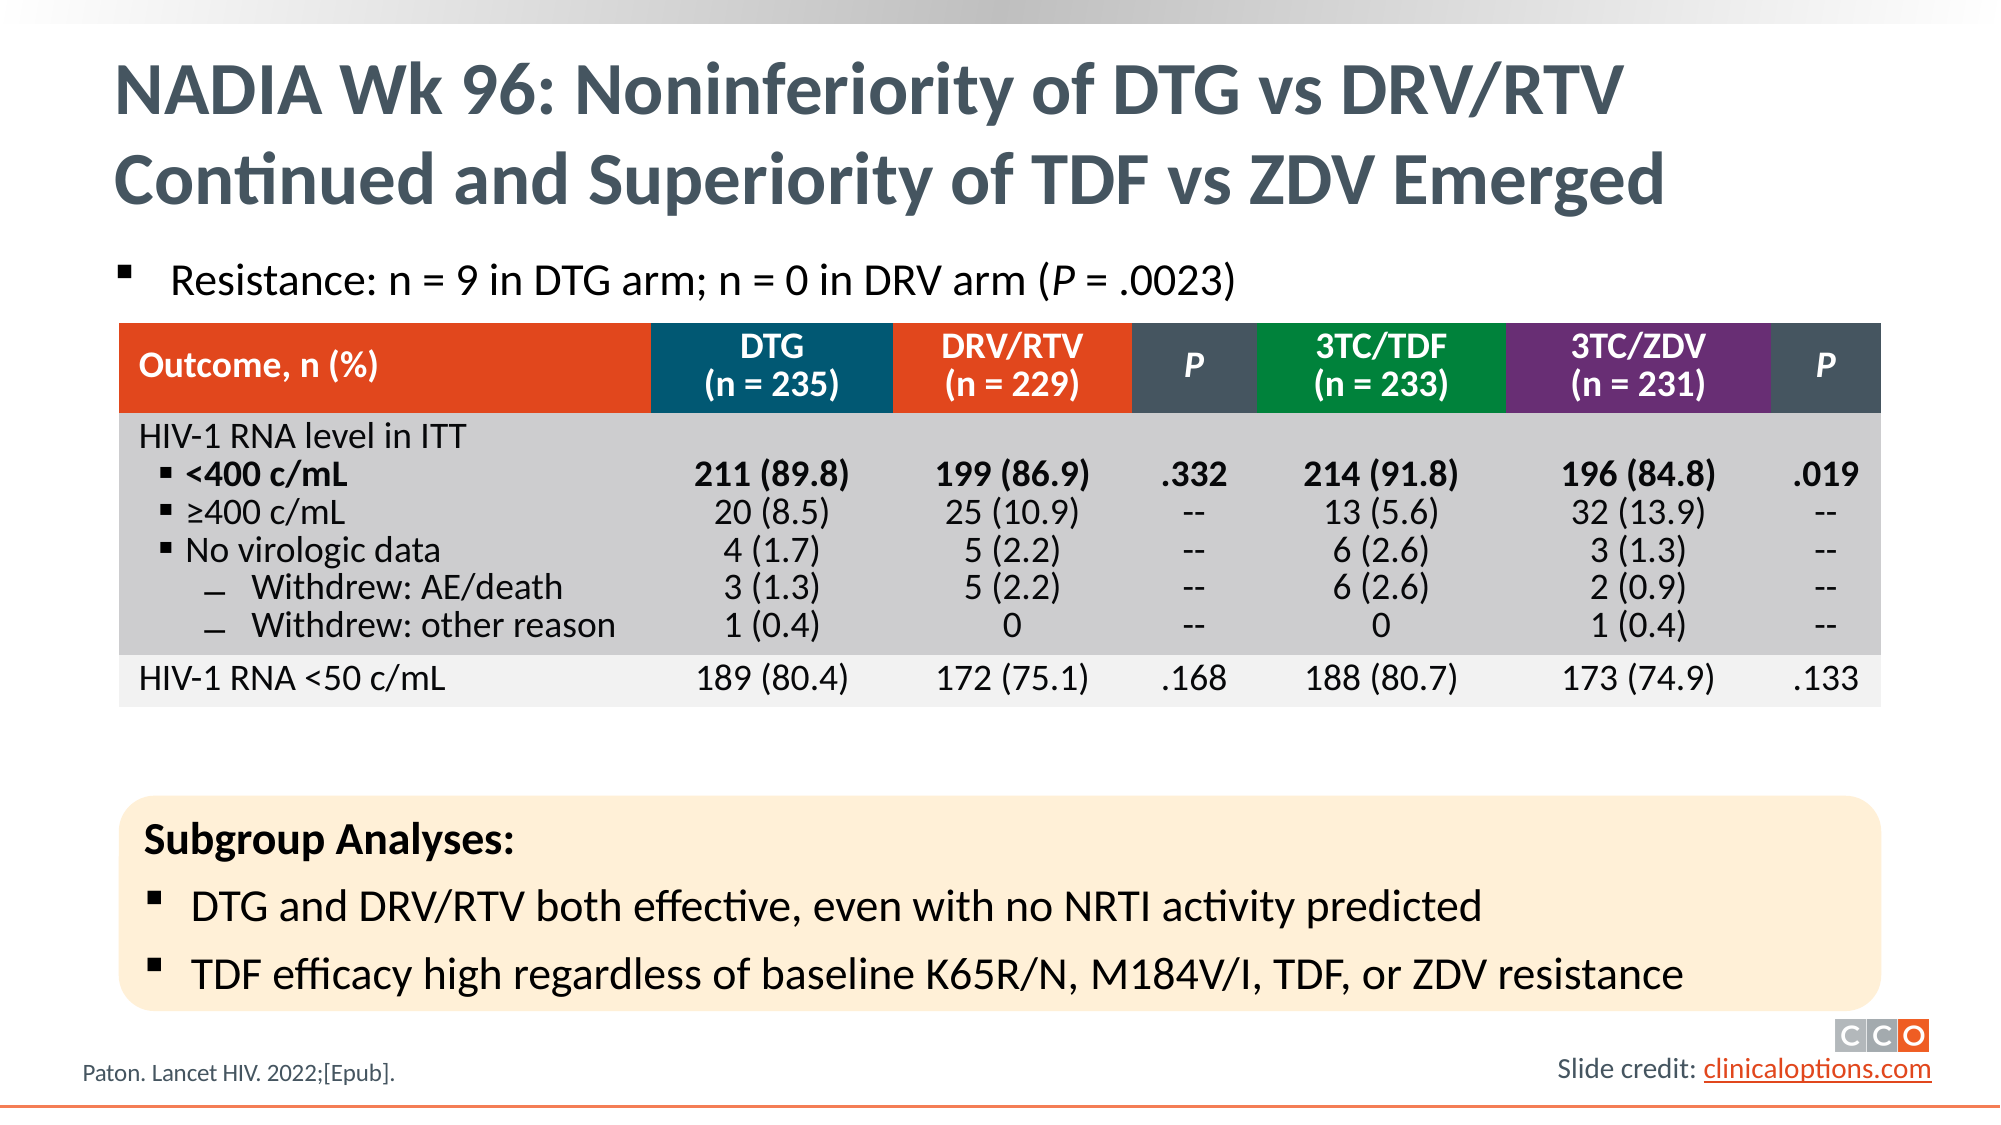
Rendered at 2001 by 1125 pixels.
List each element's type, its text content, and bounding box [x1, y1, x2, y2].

picture [1835, 1019, 1929, 1052]
table_cell 214 (91.8) 13 (5.6) 6 (2.6) 6 (2.6) 0 [1257, 413, 1506, 655]
title NADIA Wk 96: Noninferiority of DTG vs DRV/RTV Continued and Superiority of TDF vs ZDV Emerged [100, 39, 1884, 220]
table_header DRV/RTV (n = 229) [893, 323, 1132, 413]
table_cell 173 (74.9) [1506, 655, 1771, 707]
table_cell .168 [1132, 655, 1257, 707]
table_header P [1132, 323, 1257, 413]
table_header 3TC/TDF (n = 233) [1257, 323, 1506, 413]
table_cell HIV-1 RNA <50 c/mL [119, 655, 651, 707]
table_cell .332 -- -- -- -- [1132, 413, 1257, 655]
table_cell 189 (80.4) [651, 655, 893, 707]
table_header DTG (n = 235) [651, 323, 893, 413]
table_cell 196 (84.8) 32 (13.9) 3 (1.3) 2 (0.9) 1 (0.4) [1506, 413, 1771, 655]
table_cell 188 (80.7) [1257, 655, 1506, 707]
table_cell 211 (89.8) 20 (8.5) 4 (1.7) 3 (1.3) 1 (0.4) [651, 413, 893, 655]
table_cell .019 -- -- -- -- [1771, 413, 1881, 655]
table_cell HIV-1 RNA level in ITT <400 c/mL ≥400 c/mL No virologic data Withdrew: AE/death Withdrew: other reason [119, 413, 651, 655]
table_header P [1771, 323, 1881, 413]
table_cell 172 (75.1) [893, 655, 1132, 707]
text_box Subgroup Analyses: DTG and DRV/RTV both effective, even with no NRTI activity predicted TDF efficacy high regardless of baseline K65R/N, M184V/I, TDF, or ZDV resistance [118, 795, 1882, 1012]
table_header Outcome, n (%) [119, 323, 651, 413]
list Resistance: n = 9 in DTG arm; n = 0 in DRV arm (P = .0023) [99, 248, 1884, 1012]
table_cell 199 (86.9) 25 (10.9) 5 (2.2) 5 (2.2) 0 [893, 413, 1132, 655]
table_cell .133 [1771, 655, 1881, 707]
table_header 3TC/ZDV (n = 231) [1506, 323, 1771, 413]
text_box Paton. Lancet HIV. 2022;[Epub]. [67, 1048, 1356, 1094]
